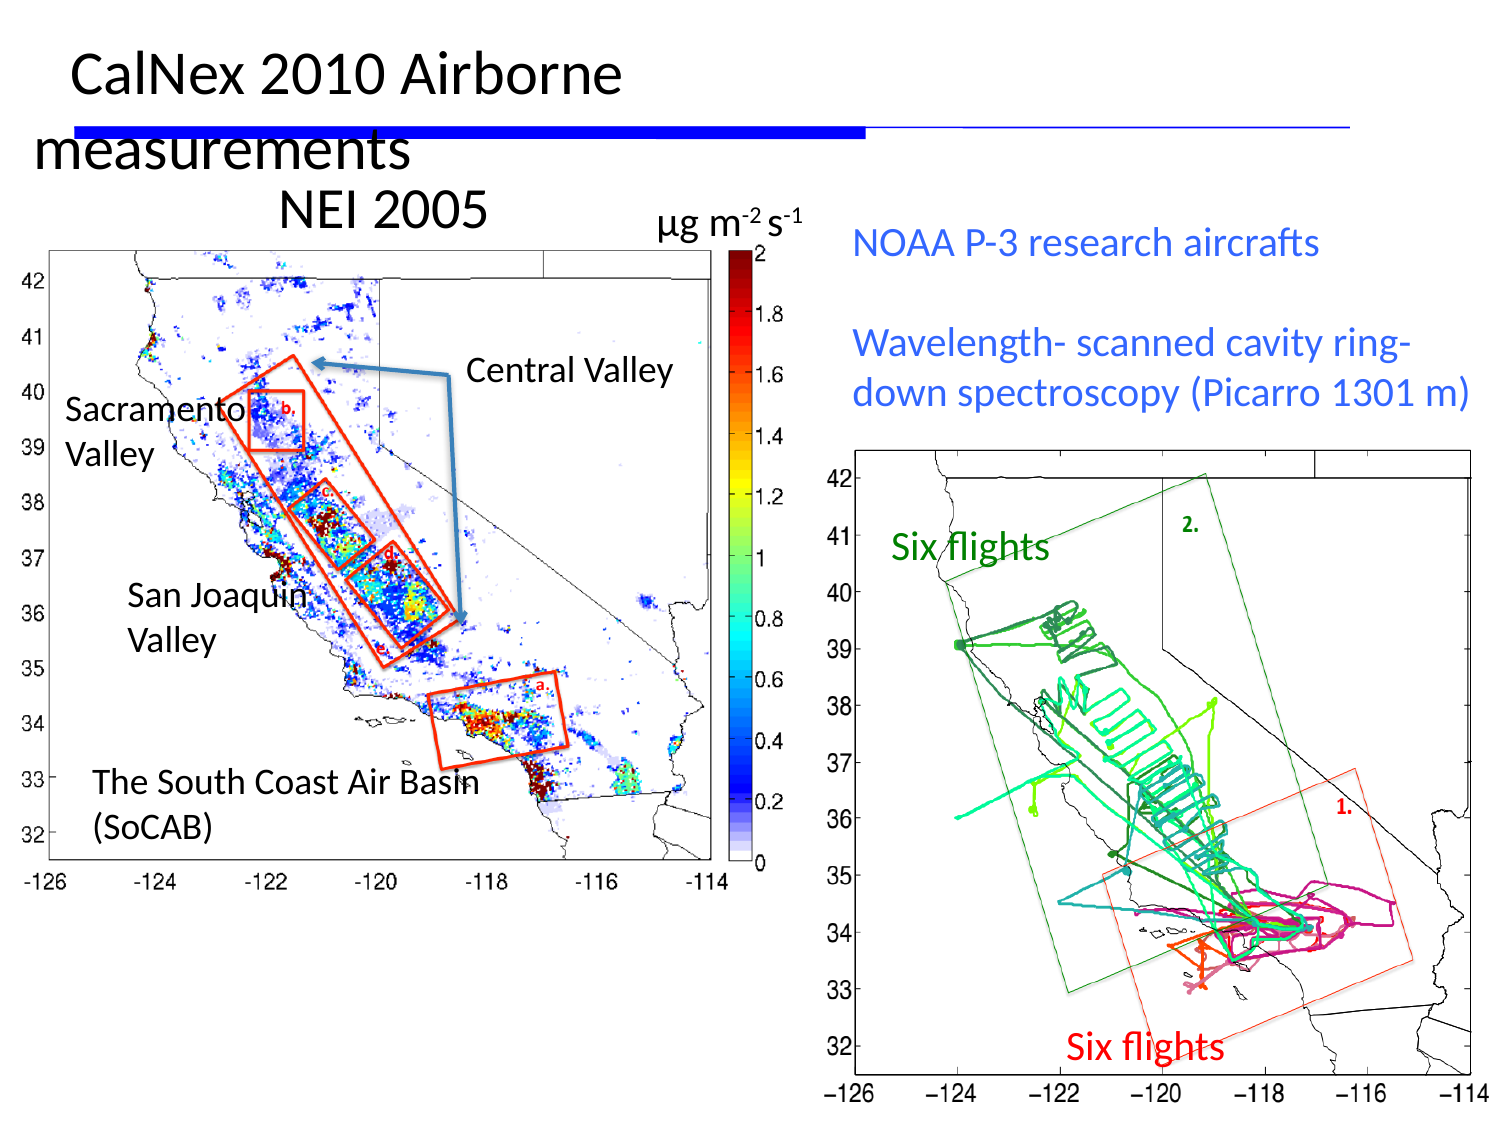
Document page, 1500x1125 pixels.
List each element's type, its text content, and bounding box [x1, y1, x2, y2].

picture [812, 436, 1492, 1113]
text_box NEI 2005 [263, 162, 506, 235]
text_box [74, 127, 1351, 133]
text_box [310, 362, 449, 376]
text_box μg m-2 s-1 [641, 187, 819, 253]
picture [10, 237, 802, 901]
text_box NOAA P-3 research aircrafts Wavelength- scanned cavity ring-down spectroscopy (Picarro 1301 m) [837, 207, 1500, 473]
text_box CalNex 2010 Airborne measurements [18, 24, 996, 115]
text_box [448, 374, 462, 626]
